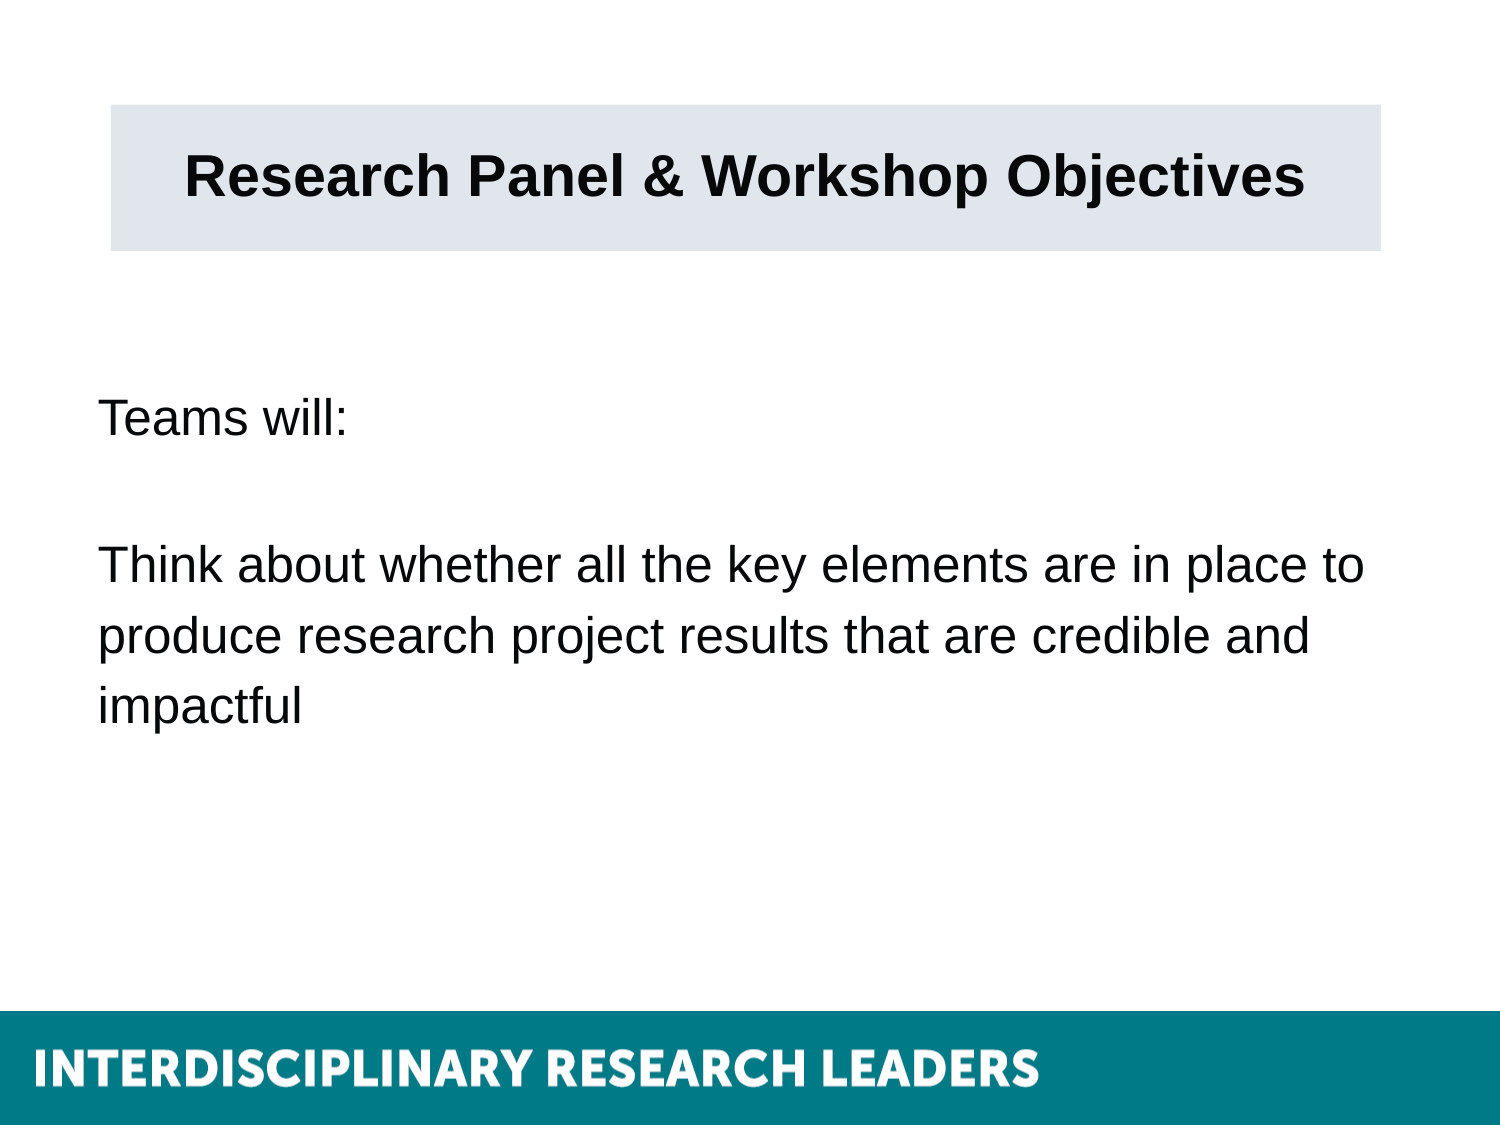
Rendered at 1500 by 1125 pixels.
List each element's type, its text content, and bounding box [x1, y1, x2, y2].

list Teams will: Think about whether all the key elements are in place to produce research project results that are credible and impactful [78, 369, 1422, 752]
picture [0, 1011, 1500, 1125]
title Research Panel & Workshop Objectives [108, 102, 1383, 253]
